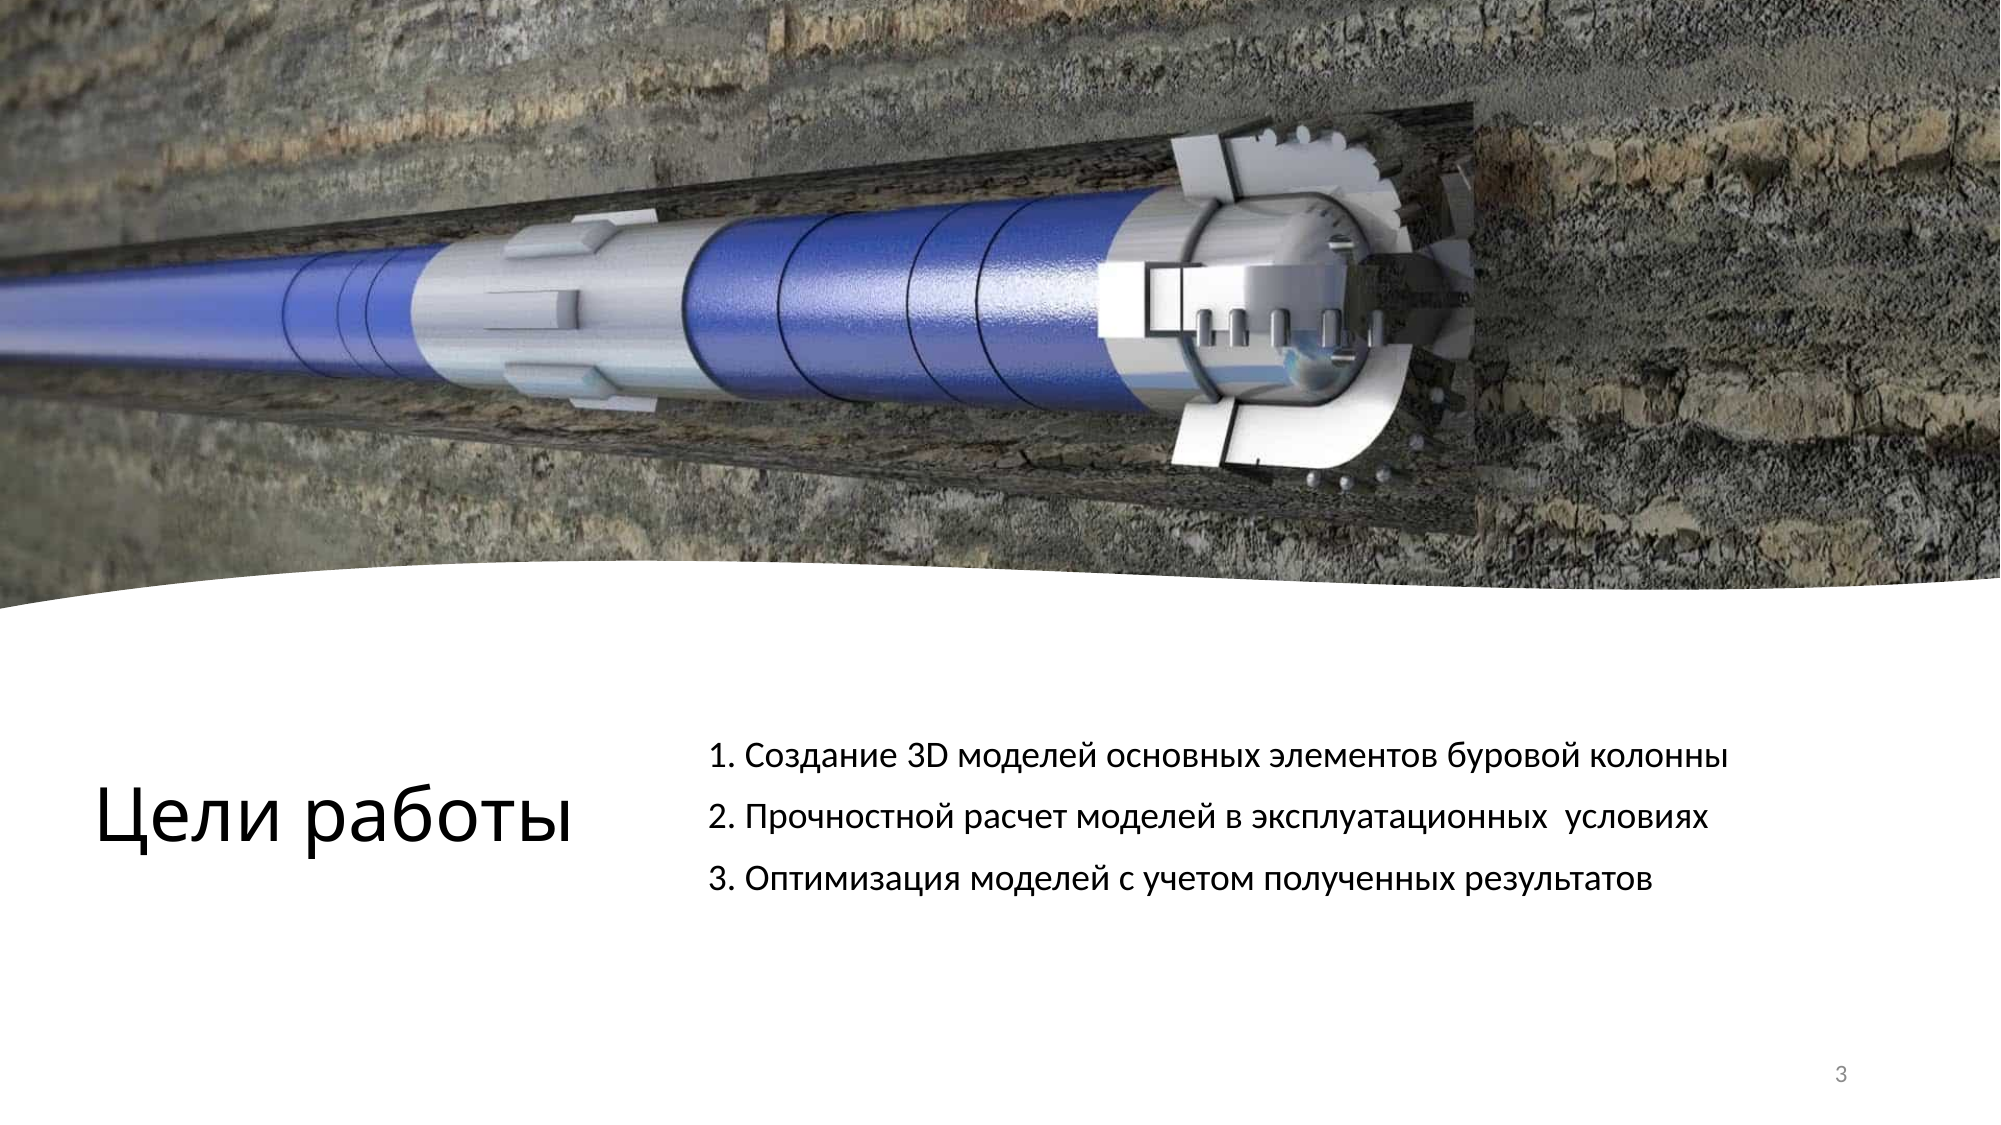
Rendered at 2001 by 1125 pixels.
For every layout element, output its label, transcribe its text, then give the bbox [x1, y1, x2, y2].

picture [0, 0, 2000, 609]
slide_number 3 [1412, 1042, 1863, 1103]
list 1. Создание 3D моделей основных элементов буровой колонны 2. Прочностной расчет моделей в эксплуатационных условиях 3. Оптимизация моделей с учетом полученных результатов [692, 615, 1921, 1018]
title Цели работы [78, 615, 619, 1018]
